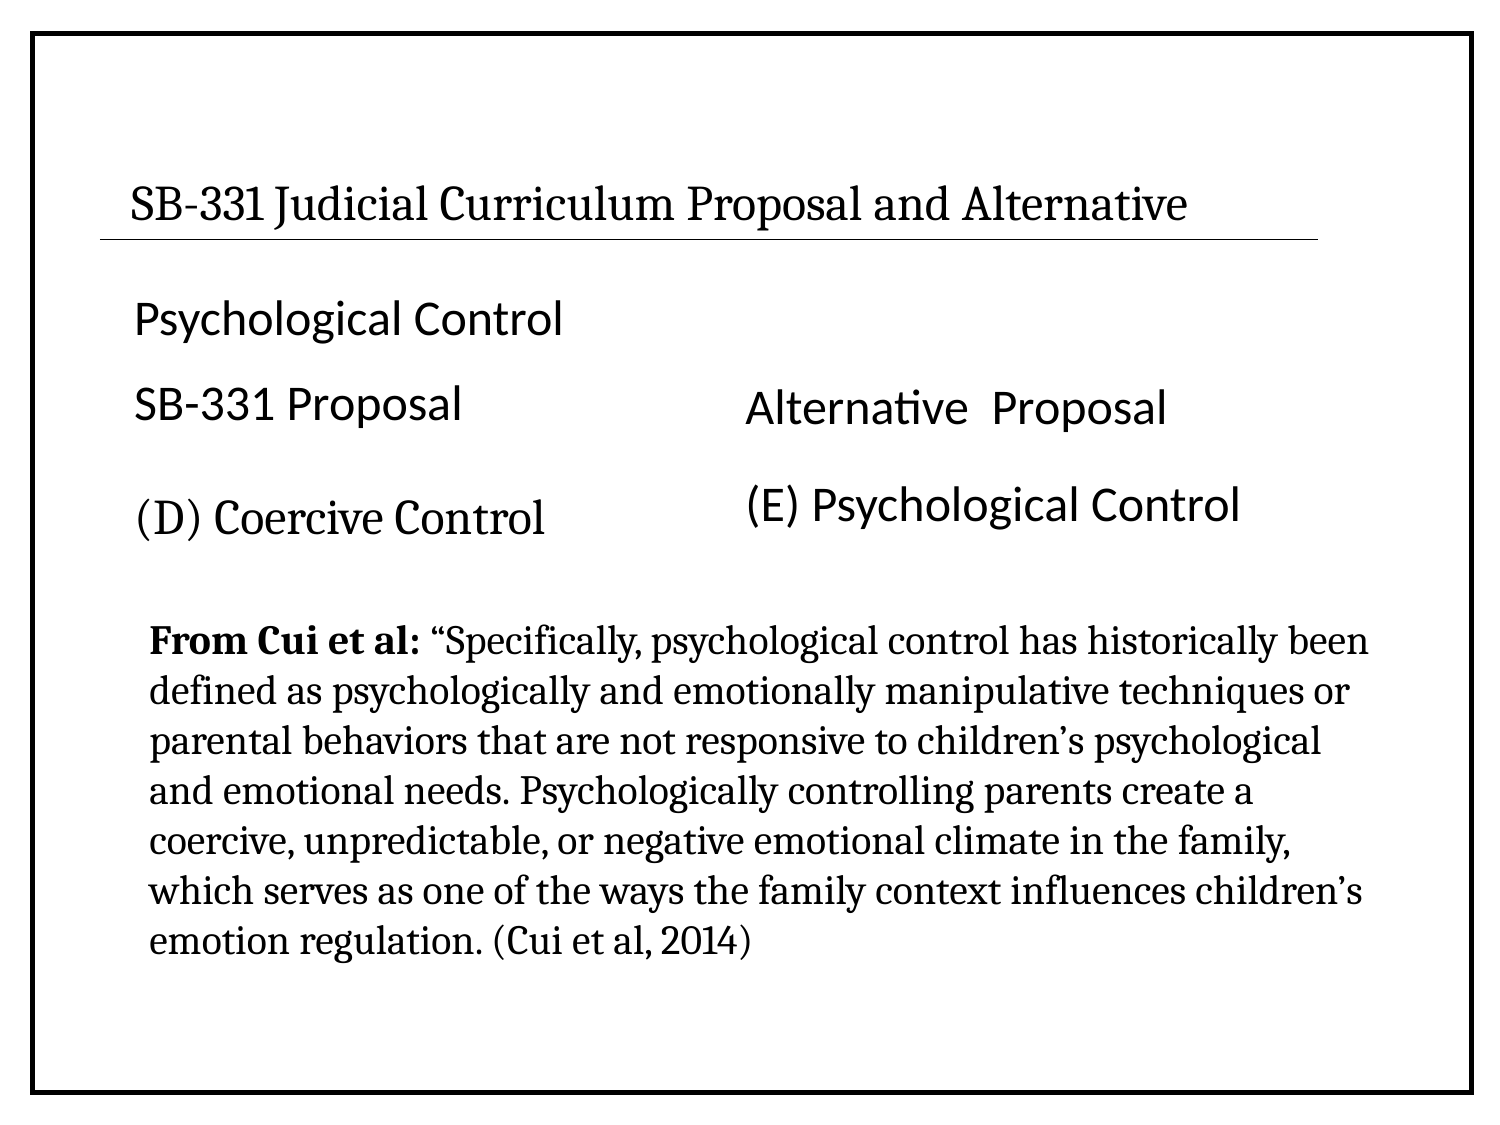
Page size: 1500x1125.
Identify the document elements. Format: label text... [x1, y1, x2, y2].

text_box From Cui et al: “Specifically, psychological control has historically been defined as psychologically and emotionally manipulative techniques or parental behaviors that are not responsive to children’s psychological and emotional needs. Psychologically controlling parents create a coercive, unpredictable, or negative emotional climate in the family, which serves as one of the ways the family context influences children’s emotion regulation. (Cui et al, 2014) [134, 605, 1406, 971]
text_box [32, 33, 1472, 1093]
